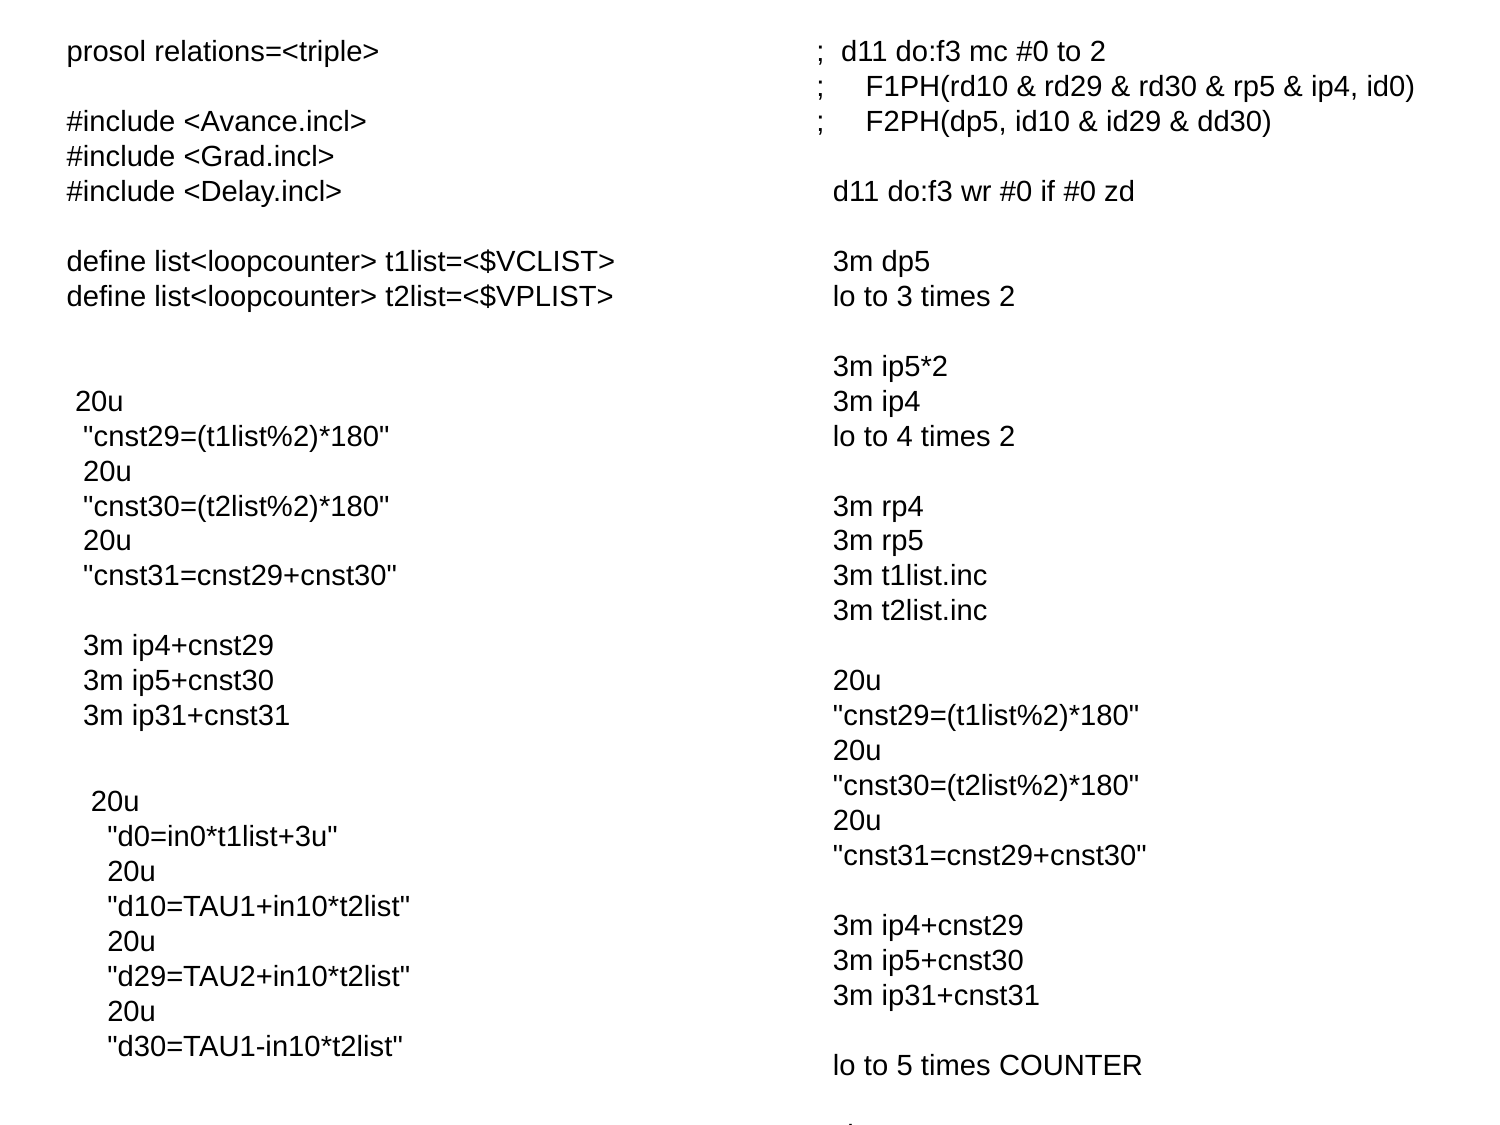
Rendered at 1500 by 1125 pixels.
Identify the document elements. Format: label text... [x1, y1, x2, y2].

text_box prosol relations=<triple> #include <Avance.incl> #include <Grad.incl> #include <Delay.incl> define list<loopcounter> t1list=<$VCLIST> define list<loopcounter> t2list=<$VPLIST> 20u "cnst29=(t1list%2)*180" 20u "cnst30=(t2list%2)*180" 20u "cnst31=cnst29+cnst30" 3m ip4+cnst29 3m ip5+cnst30 3m ip31+cnst31 [51, 24, 631, 879]
text_box 20u "d0=in0*t1list+3u" 20u "d10=TAU1+in10*t2list" 20u "d29=TAU2+in10*t2list" 20u "d30=TAU1-in10*t2list" [76, 774, 426, 1070]
text_box ; d11 do:f3 mc #0 to 2 ; F1PH(rd10 & rd29 & rd30 & rp5 & ip4, id0) ; F2PH(dp5, id10 & id29 & dd30) d11 do:f3 wr #0 if #0 zd 3m dp5 lo to 3 times 2 3m ip5*2 3m ip4 lo to 4 times 2 3m rp4 3m rp5 3m t1list.inc 3m t2list.inc 20u "cnst29=(t1list%2)*180" 20u "cnst30=(t2list%2)*180" 20u "cnst31=cnst29+cnst30" 3m ip4+cnst29 3m ip5+cnst30 3m ip31+cnst31 lo to 5 times COUNTER exit [801, 24, 1432, 1125]
